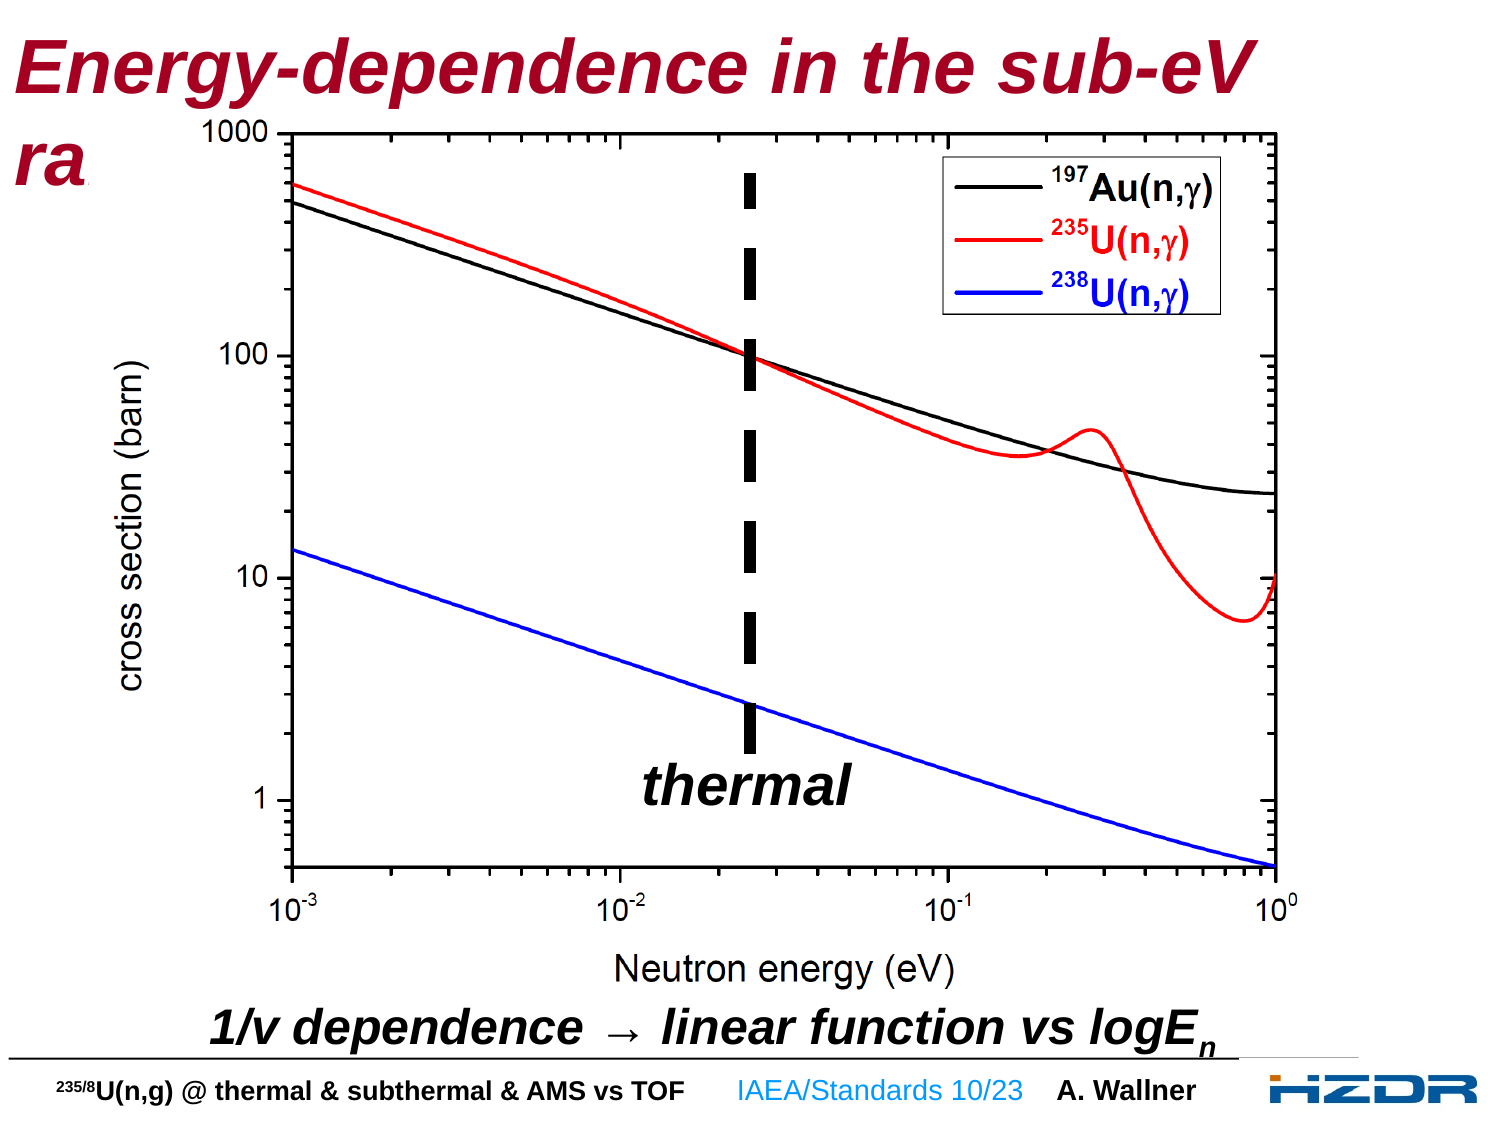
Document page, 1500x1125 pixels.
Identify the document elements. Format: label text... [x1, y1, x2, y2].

text_box 1/v dependence → linear function vs logEn [194, 1021, 1294, 1071]
title Energy-dependence in the sub-eV range [0, 8, 1500, 197]
picture [1239, 1058, 1500, 1120]
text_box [624, 172, 869, 826]
picture [88, 115, 1306, 1013]
